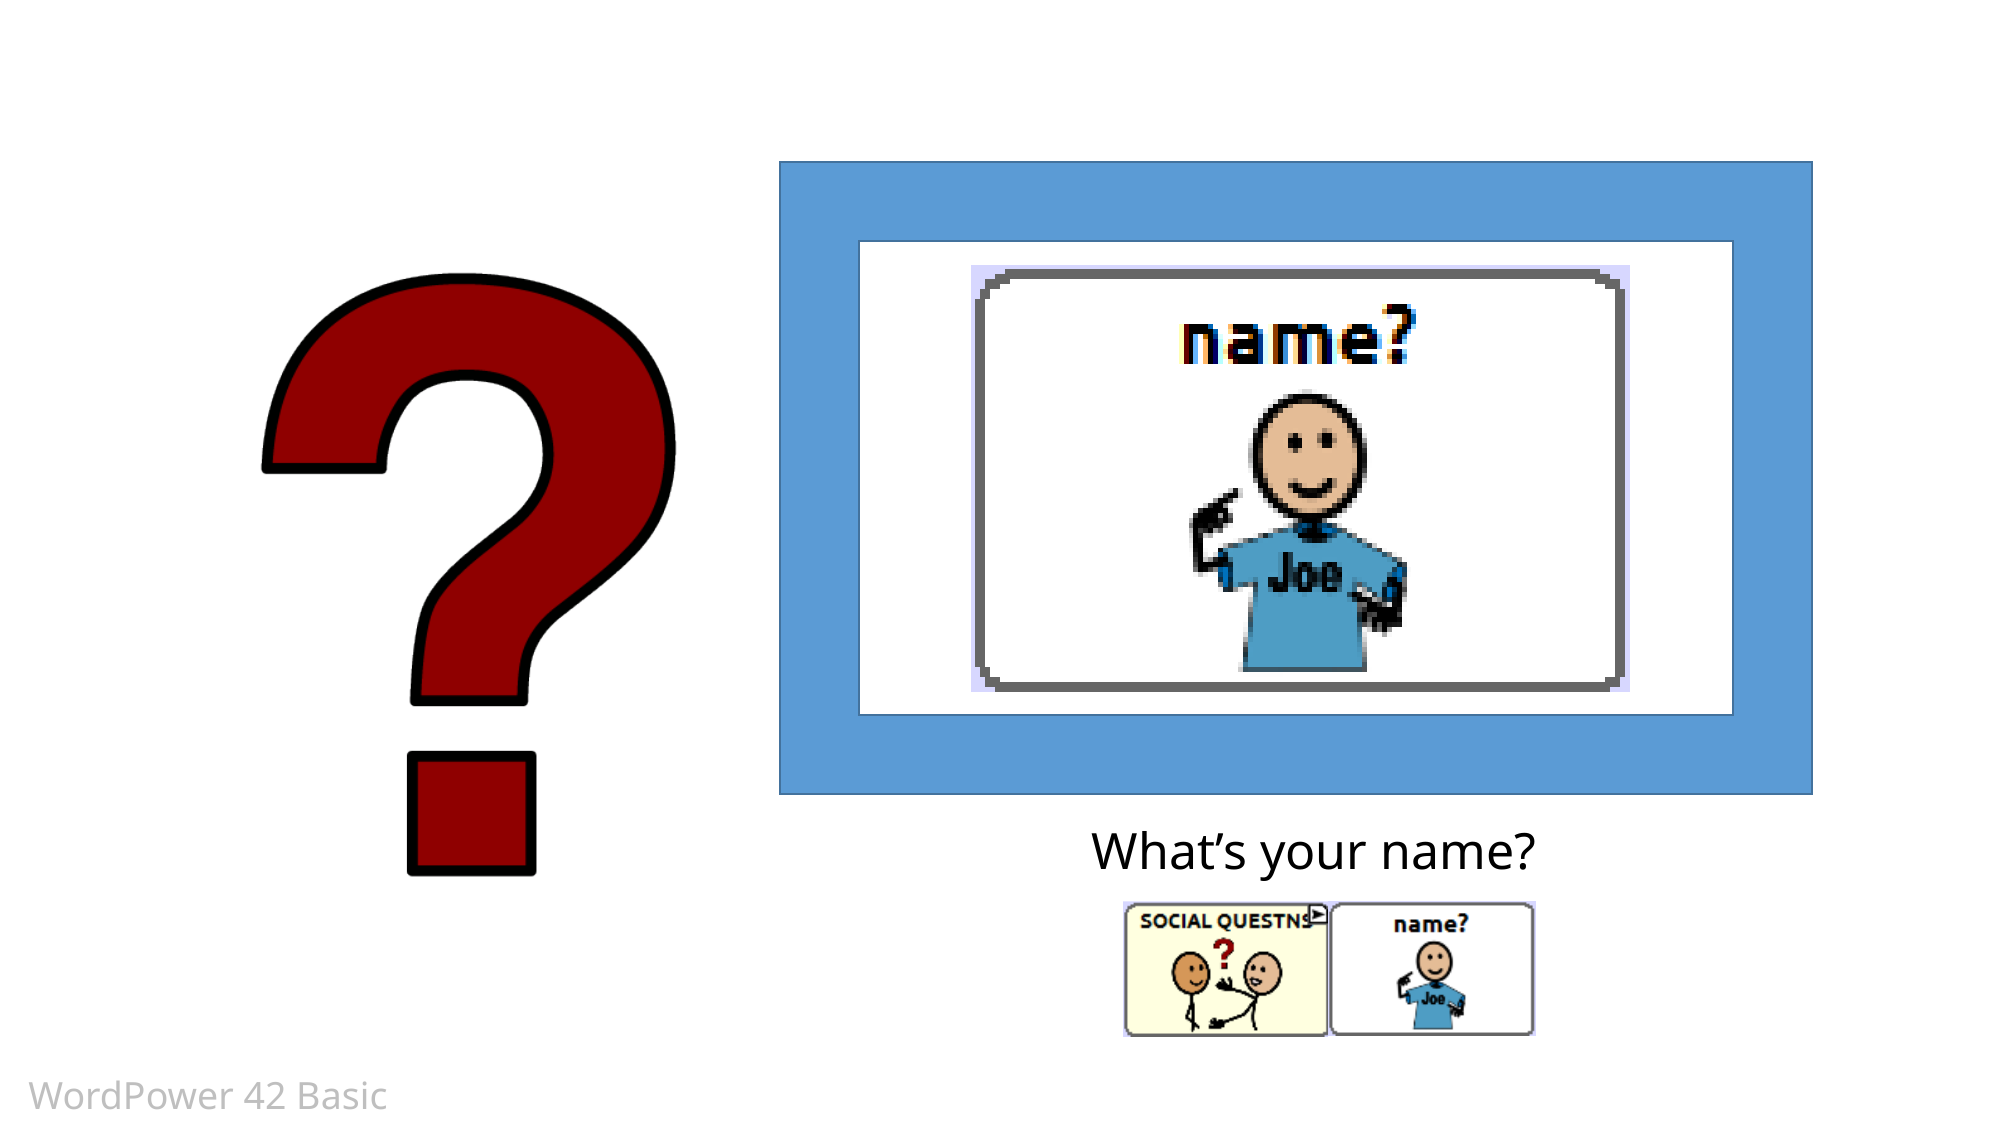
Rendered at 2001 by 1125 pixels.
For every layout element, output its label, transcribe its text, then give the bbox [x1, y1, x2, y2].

picture [99, 255, 846, 892]
picture [1123, 900, 1536, 1037]
text_box [779, 161, 1813, 795]
text_box WordPower 42 Basic [13, 1064, 413, 1125]
text_box What’s your name? [1076, 812, 1552, 887]
picture [971, 265, 1630, 692]
